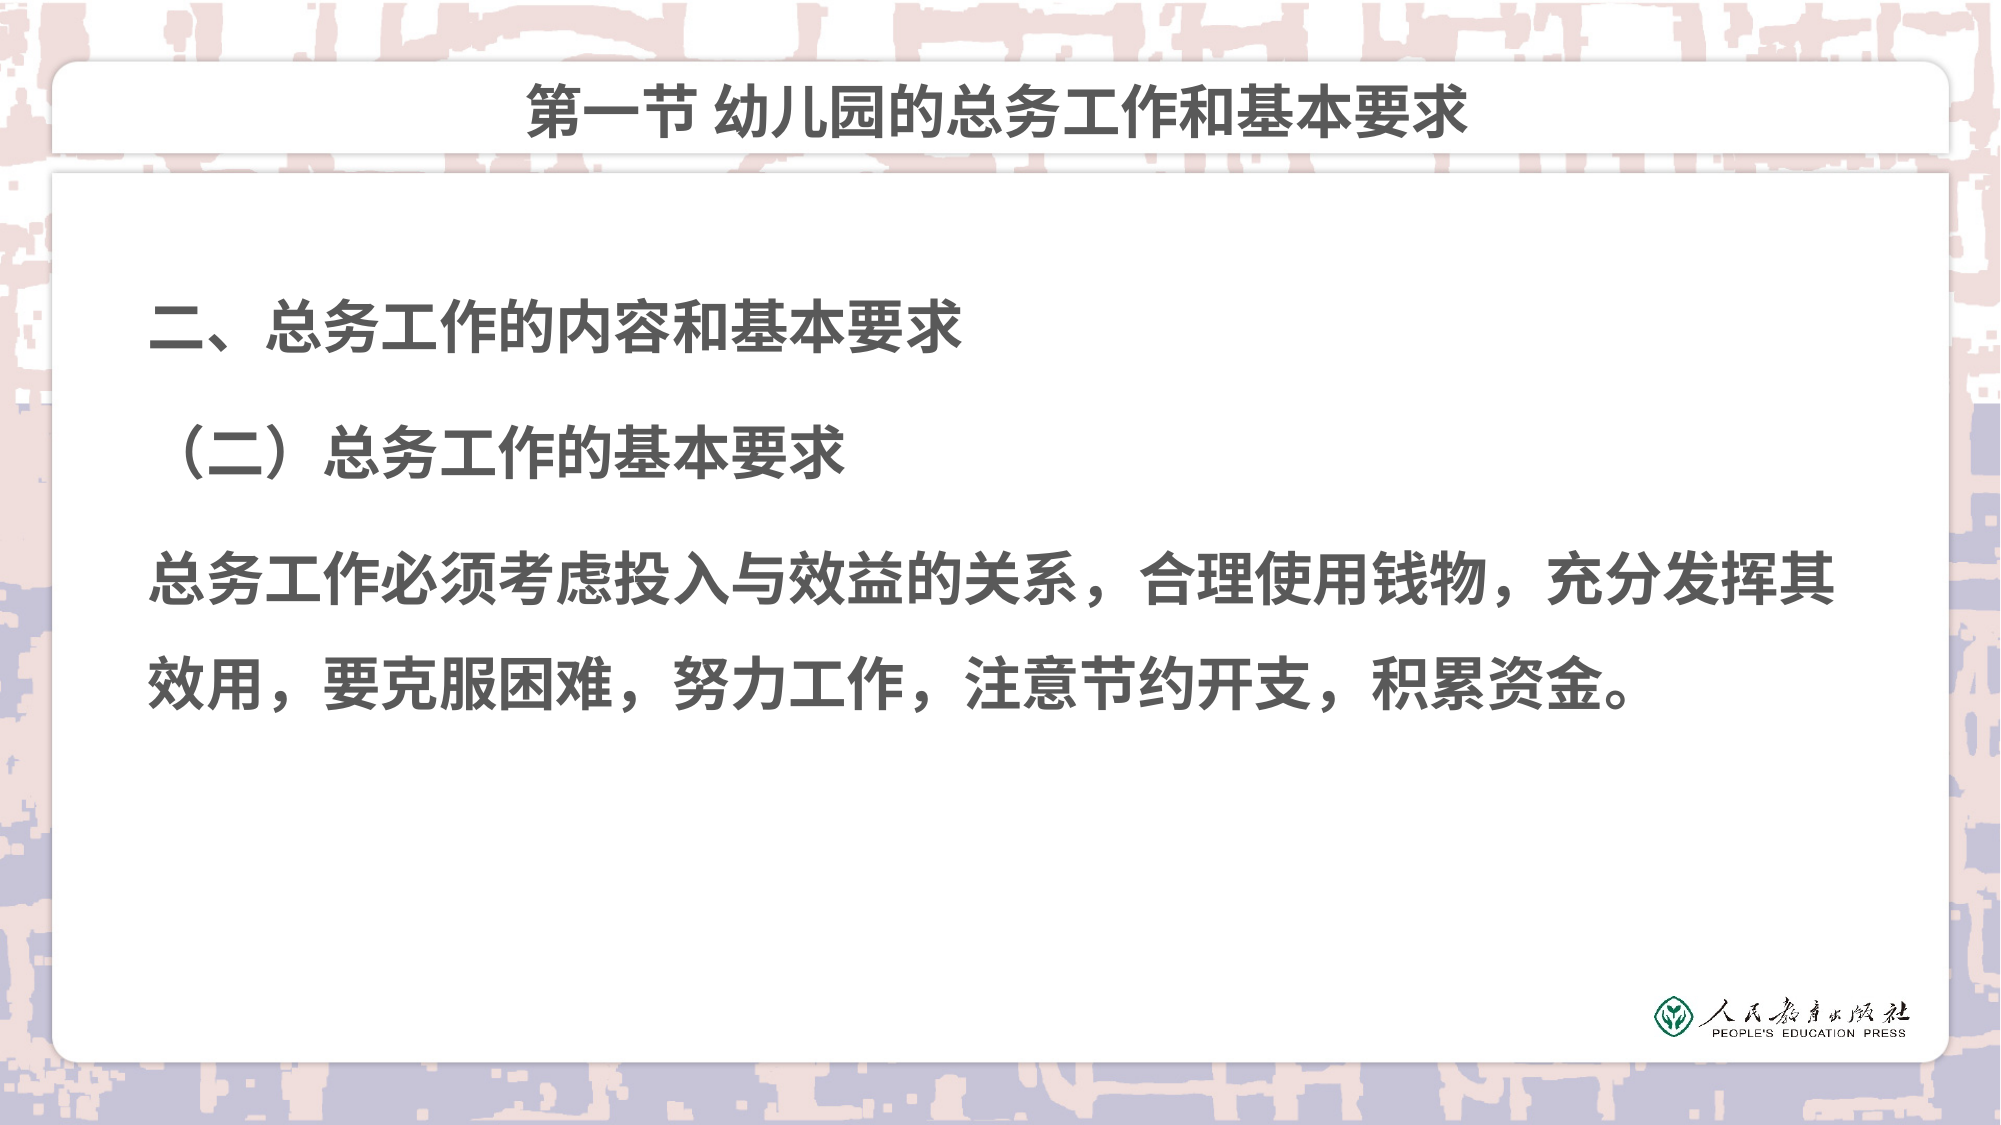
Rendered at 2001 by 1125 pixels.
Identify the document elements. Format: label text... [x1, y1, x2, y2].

list 二、总务工作的内容和基本要求 （二）总务工作的基本要求 总务工作必须考虑投入与效益的关系，合理使用钱物，充分发挥其效用，要克服困难，努力工作，注意节约开支，积累资金。 [132, 247, 1858, 962]
picture [0, 0, 2001, 1125]
title 第一节 幼儿园的总务工作和基本要求 [50, 66, 1945, 162]
